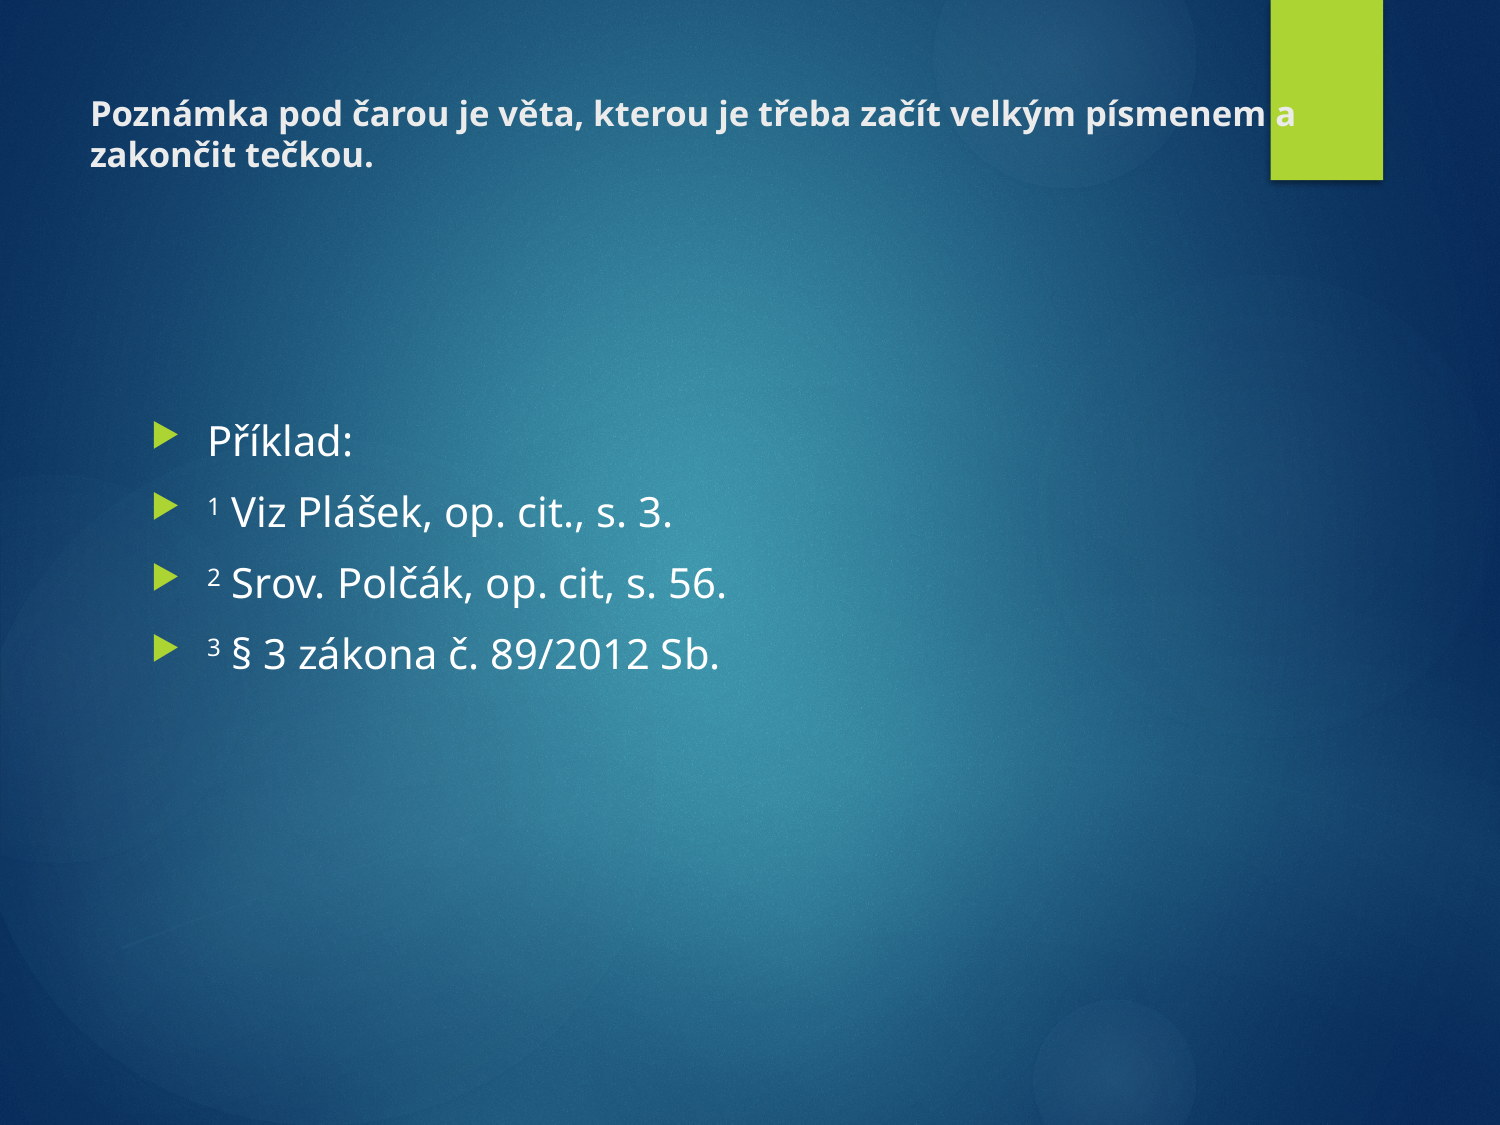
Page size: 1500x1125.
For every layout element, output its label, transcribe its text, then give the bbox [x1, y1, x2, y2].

title Poznámka pod čarou je věta, kterou je třeba začít velkým písmenem a zakončit tečkou. [75, 42, 1425, 233]
list Příklad: 1 Viz Plášek, op. cit., s. 3. 2 Srov. Polčák, op. cit, s. 56. 3 § 3 zákona č. 89/2012 Sb. [135, 336, 1237, 881]
